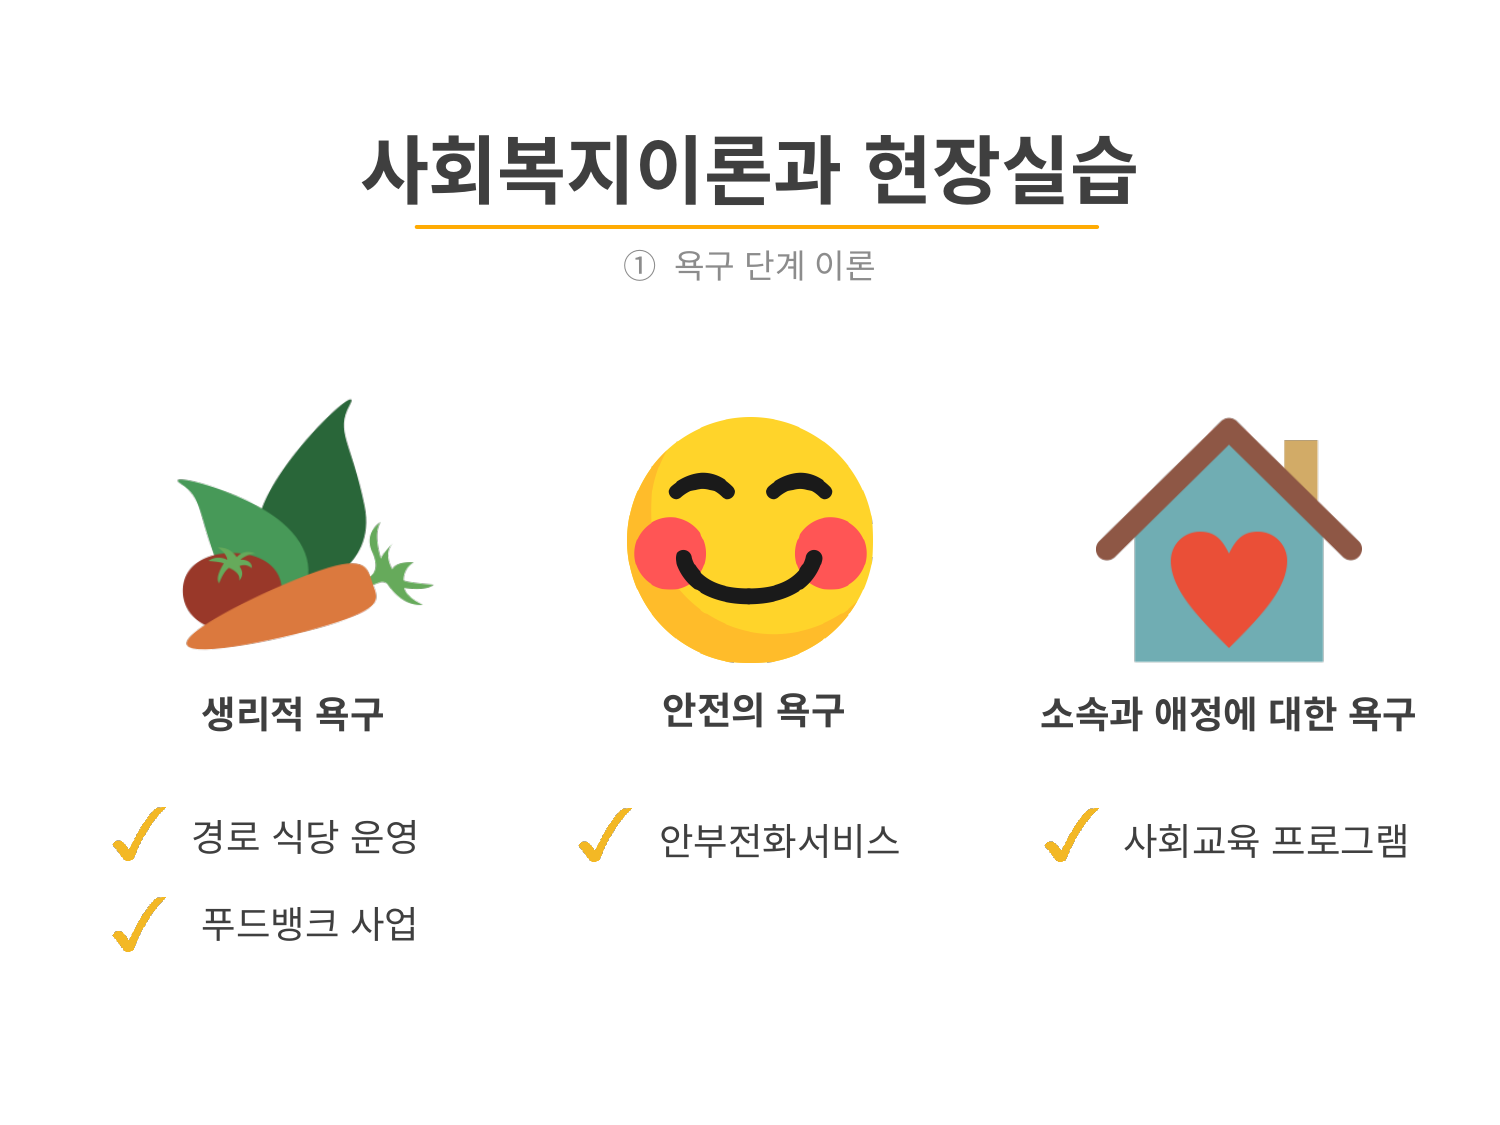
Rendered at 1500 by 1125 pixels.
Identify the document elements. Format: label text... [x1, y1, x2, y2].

text_box 안전의 욕구 [648, 679, 861, 740]
text_box ① 욕구 단계 이론 [121, 241, 1379, 296]
text_box 소속과 애정에 대한 욕구 [1026, 683, 1432, 744]
picture [1096, 407, 1362, 673]
text_box 경로 식당 운영 [178, 806, 435, 866]
text_box 사회교육 프로그램 [1111, 810, 1425, 871]
text_box 푸드뱅크 사업 [187, 893, 435, 954]
picture [99, 794, 178, 873]
picture [99, 884, 178, 964]
picture [627, 417, 873, 663]
picture [168, 387, 443, 662]
text_box 안부전화서비스 [644, 810, 916, 871]
picture [1031, 794, 1111, 874]
picture [565, 794, 644, 874]
text_box 생리적 욕구 [187, 683, 400, 744]
title 사회복지이론과 현장실습 [122, 103, 1378, 241]
